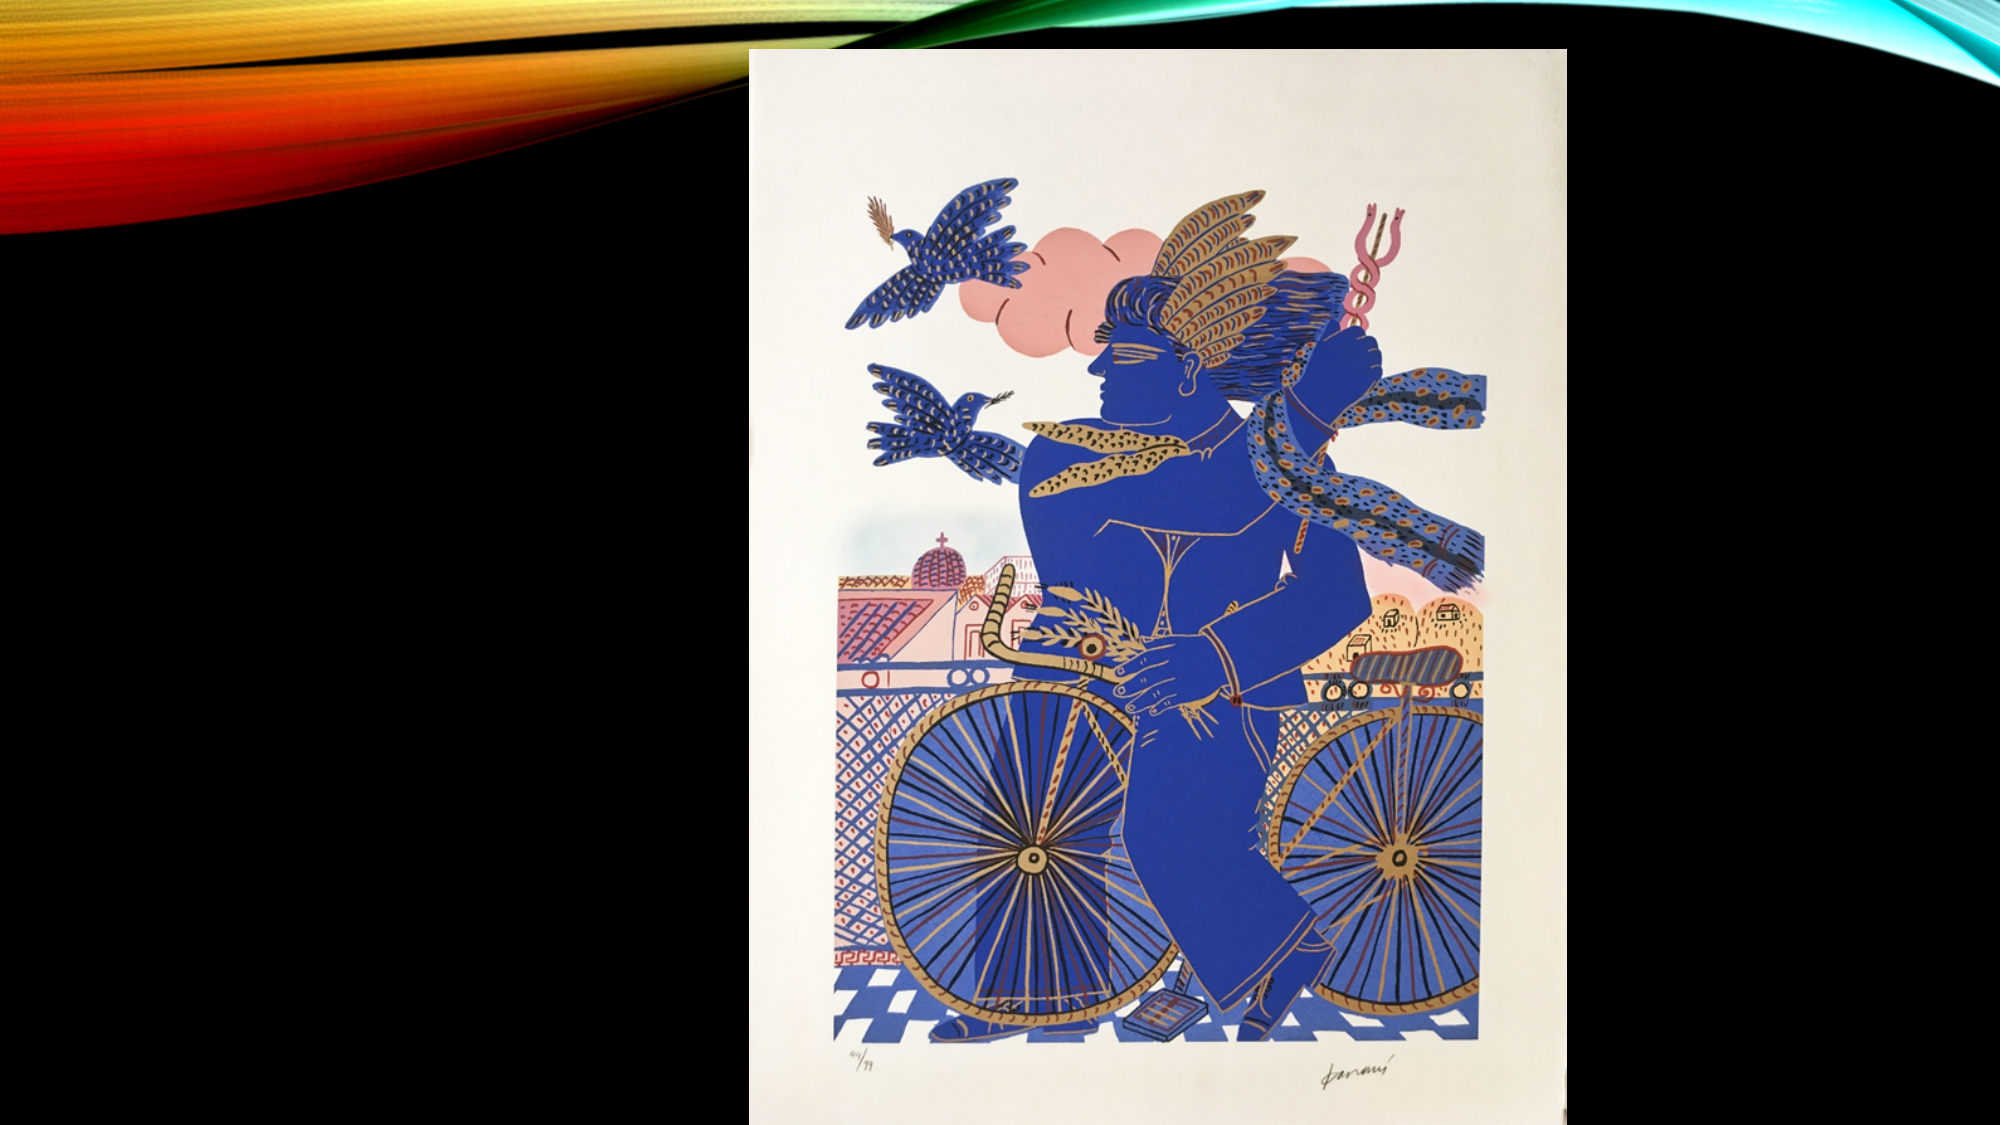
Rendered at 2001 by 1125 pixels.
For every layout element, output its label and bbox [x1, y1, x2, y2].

list [748, 49, 1567, 1125]
picture [0, 0, 2000, 237]
